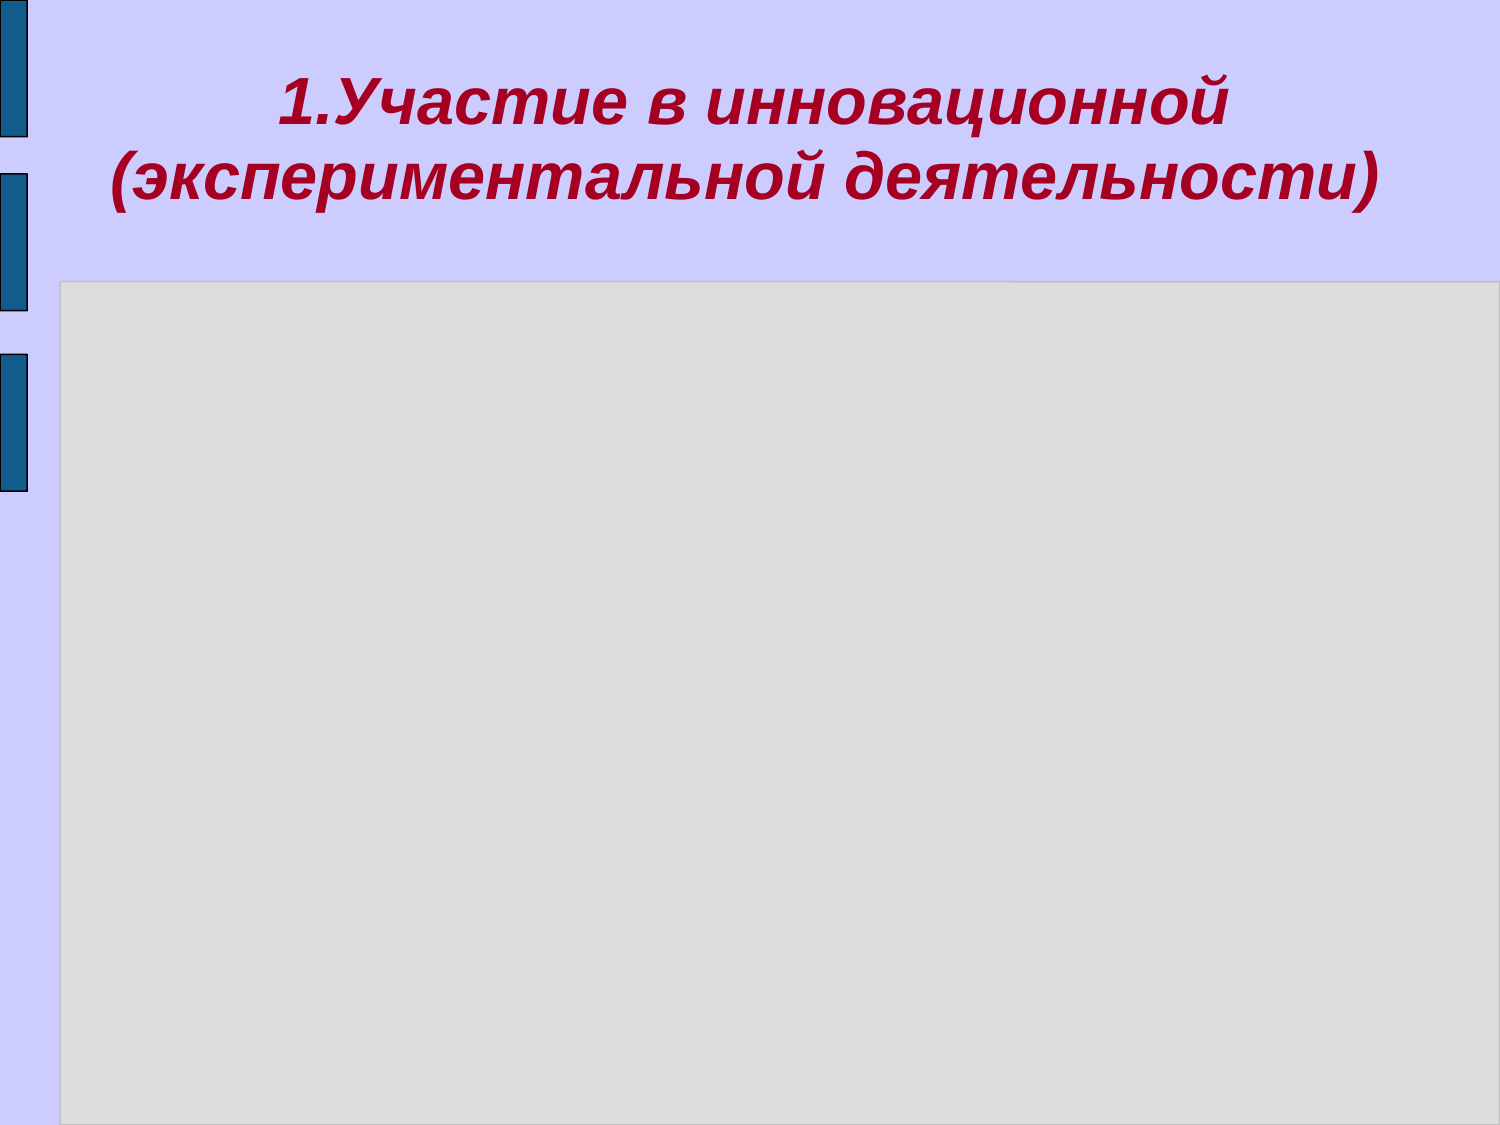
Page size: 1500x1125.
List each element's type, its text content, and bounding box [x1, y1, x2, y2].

title 1.Участие в инновационной (экспериментальной деятельности) [58, 13, 1432, 266]
